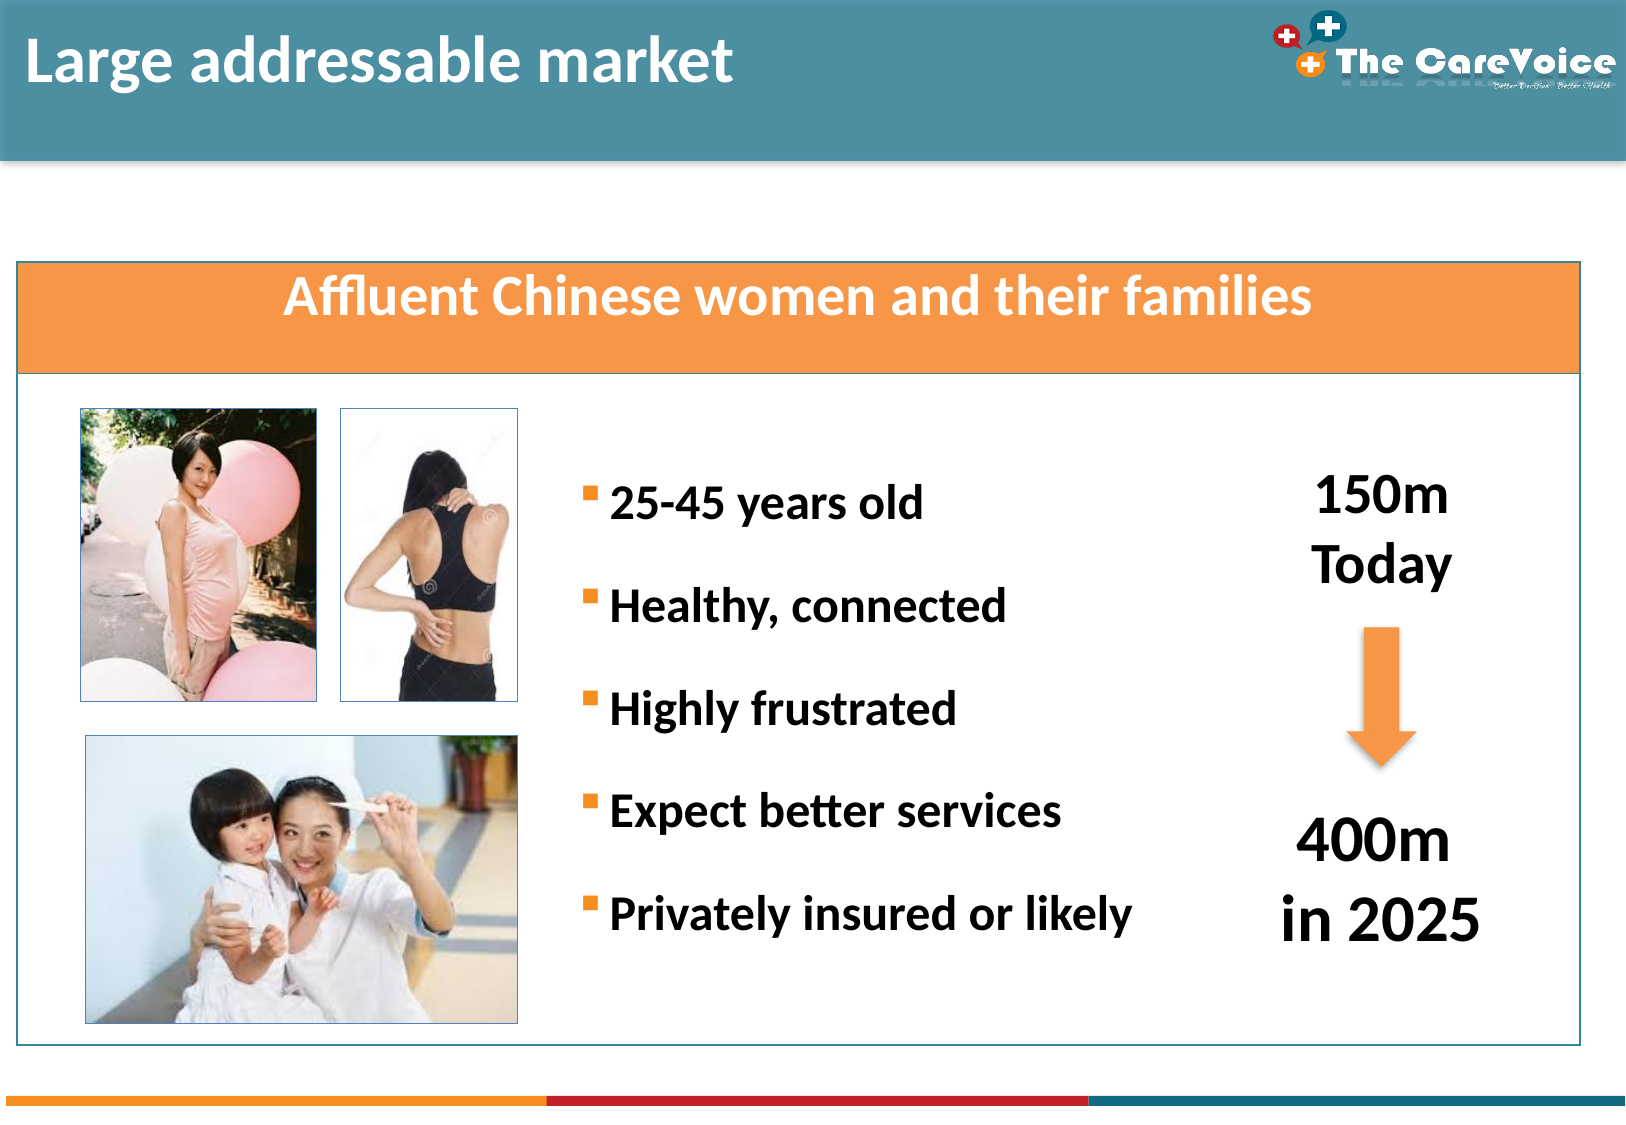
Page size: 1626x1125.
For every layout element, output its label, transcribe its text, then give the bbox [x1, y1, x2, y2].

text_box 25-45 years old Healthy, connected Highly frustrated Expect better services Privately insured or likely [564, 432, 1306, 965]
picture [79, 408, 318, 703]
text_box [1345, 626, 1418, 768]
text_box 400m in 2025 [1204, 787, 1559, 962]
table_cell [18, 374, 1579, 1044]
picture [1332, 10, 1616, 90]
picture [340, 408, 518, 703]
picture [1332, 24, 1340, 29]
table_header Affluent Chinese women and their families [18, 263, 1579, 373]
table_header Large addressable market [9, 0, 1332, 147]
text_box 150m Today [1204, 447, 1559, 603]
picture [85, 735, 518, 1024]
